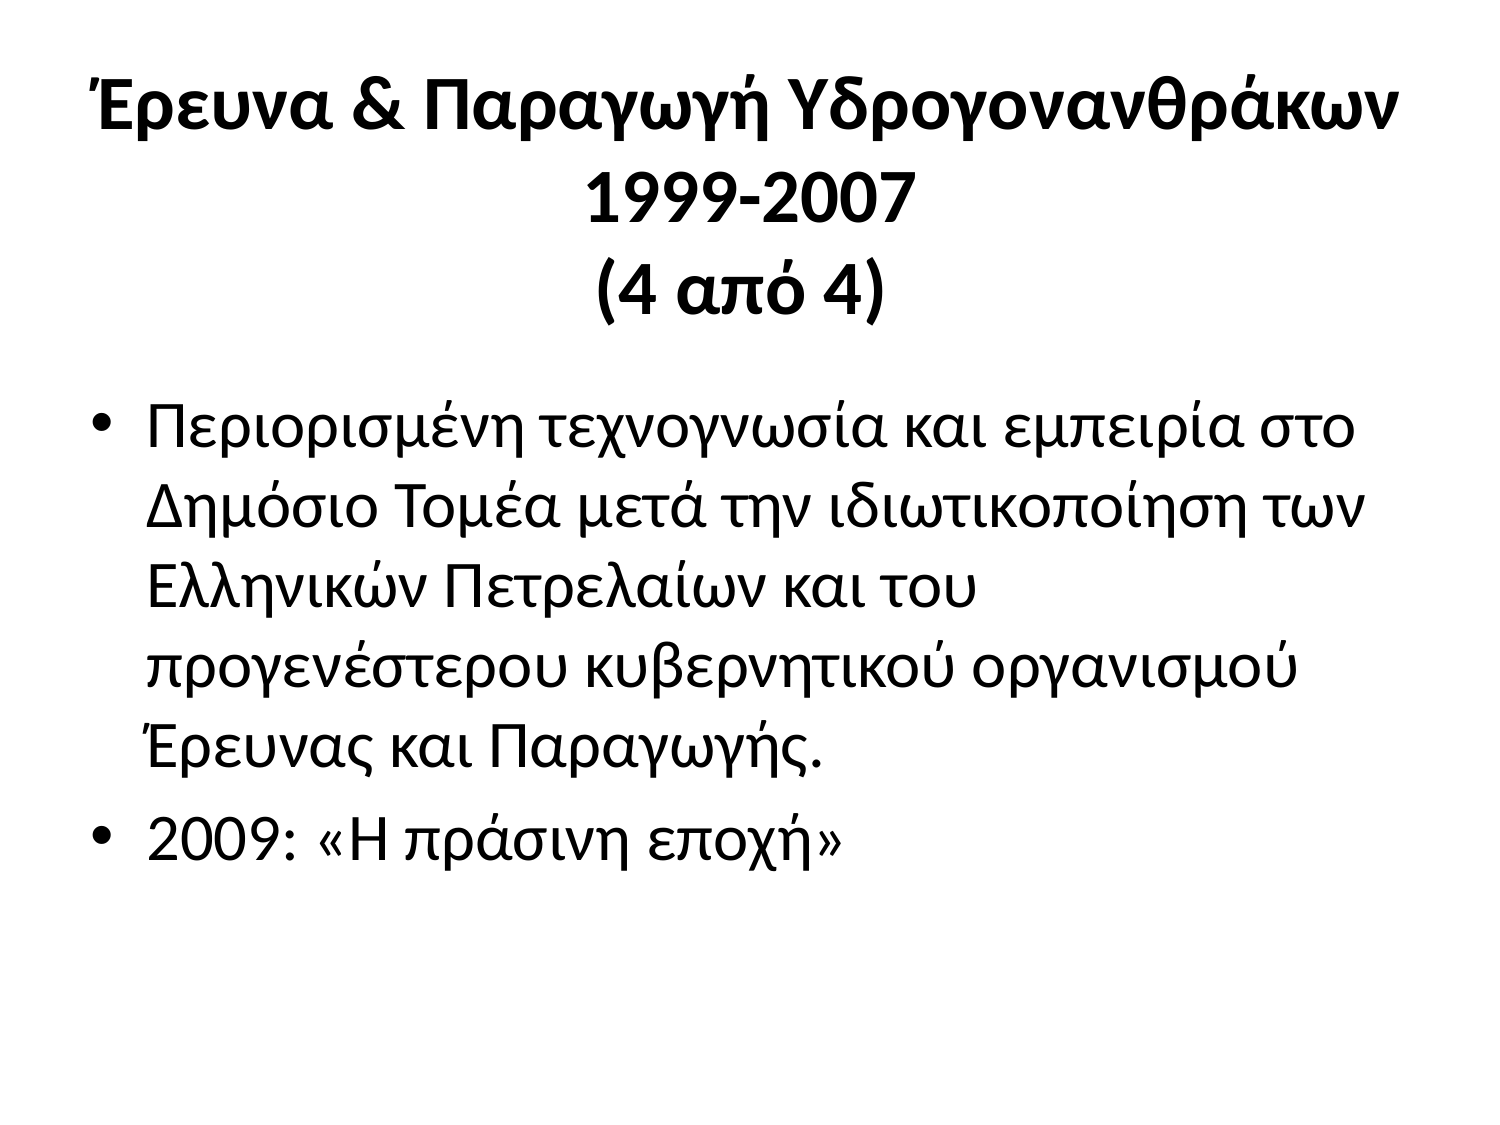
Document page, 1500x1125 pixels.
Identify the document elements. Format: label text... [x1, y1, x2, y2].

list Περιορισμένη τεχνογνωσία και εμπειρία στο Δημόσιο Τομέα μετά την ιδιωτικοποίηση των Ελληνικών Πετρελαίων και του προγενέστερου κυβερνητικού οργανισμού Έρευνας και Παραγωγής. 2009: «Η πράσινη εποχή» [75, 373, 1425, 1005]
title Έρευνα & Παραγωγή Υδρογονανθράκων 1999-2007 (4 από 4) [75, 45, 1425, 339]
